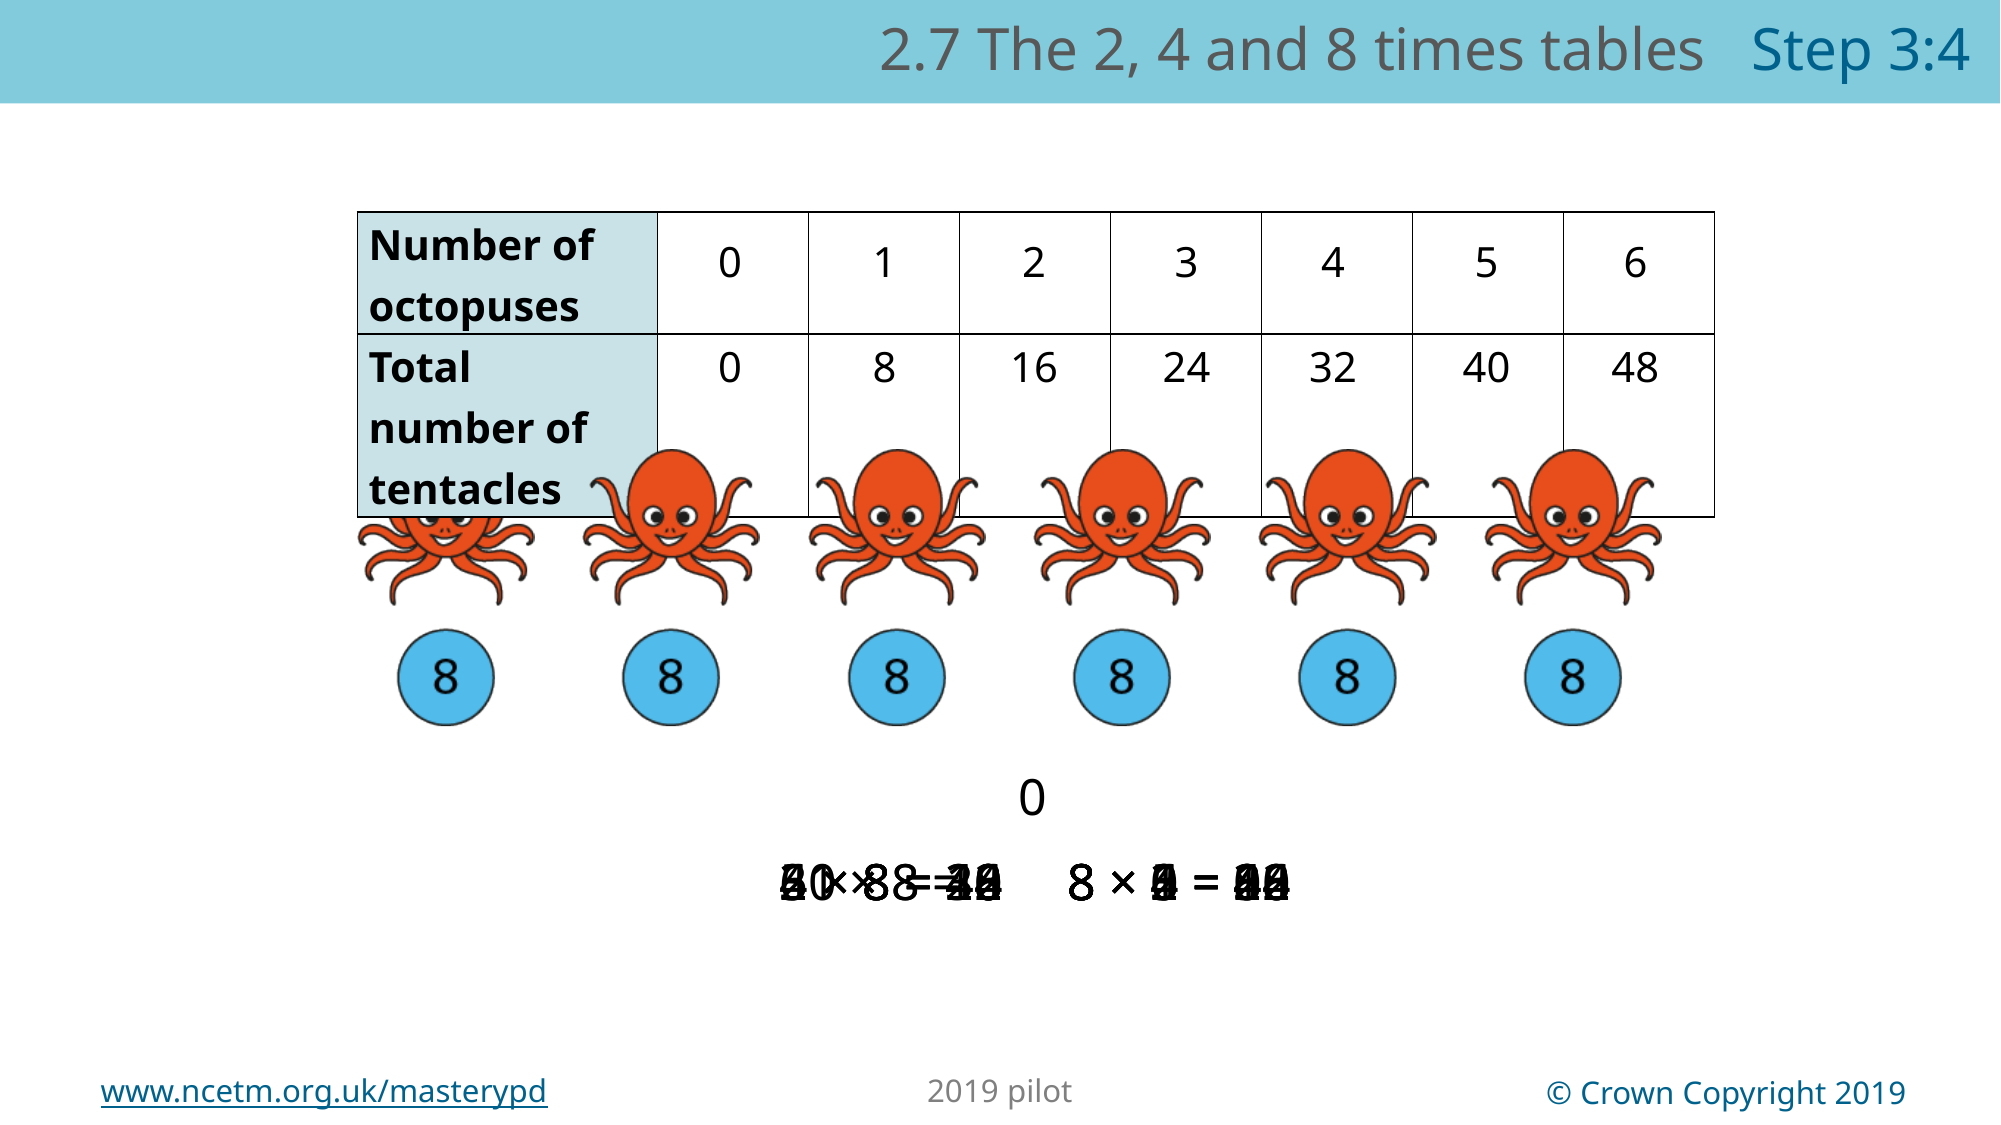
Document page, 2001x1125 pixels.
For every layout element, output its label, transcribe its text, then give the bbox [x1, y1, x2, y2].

text_box 0 [1003, 758, 1063, 834]
table_cell [809, 335, 959, 449]
text_box 4 [1306, 228, 1360, 294]
table_header [1262, 213, 1412, 333]
list 2.7 The 2, 4 and 8 times tables Step 3:4 [0, 0, 2000, 104]
text_box 8 [857, 333, 912, 399]
text_box 24 [1147, 333, 1226, 399]
table_header [658, 213, 808, 333]
text_box 32 [1294, 333, 1373, 399]
text_box 5 × 8 = 40 8 × 5 = 40 [764, 843, 1306, 919]
table_header [1111, 213, 1261, 333]
table_cell Total number of tentacles [358, 335, 657, 516]
table_cell [1413, 335, 1563, 516]
text_box 0 [703, 333, 758, 399]
picture [1033, 449, 1211, 728]
text_box 16 [995, 333, 1074, 399]
text_box 0 [703, 228, 758, 294]
text_box 6 [1608, 228, 1663, 294]
picture [808, 449, 986, 728]
picture [1258, 449, 1437, 728]
table_cell [1111, 335, 1261, 516]
picture [357, 449, 535, 728]
table_header [1413, 213, 1563, 333]
text_box 40 [1447, 333, 1526, 399]
text_box 48 [1596, 333, 1675, 399]
text_box 5 [1459, 228, 1514, 294]
picture [1484, 449, 1662, 728]
table_header [809, 213, 959, 333]
text_box 1 [857, 228, 912, 294]
table_cell [1564, 335, 1714, 516]
table_cell [960, 335, 1110, 516]
picture [582, 449, 760, 728]
table_cell [658, 335, 808, 516]
table_header Number of octopuses [358, 213, 657, 333]
table_cell [1262, 335, 1412, 449]
text_box 2 [1007, 228, 1062, 294]
table_header [960, 213, 1110, 333]
table_header [1564, 213, 1714, 333]
text_box 3 [1159, 228, 1214, 294]
